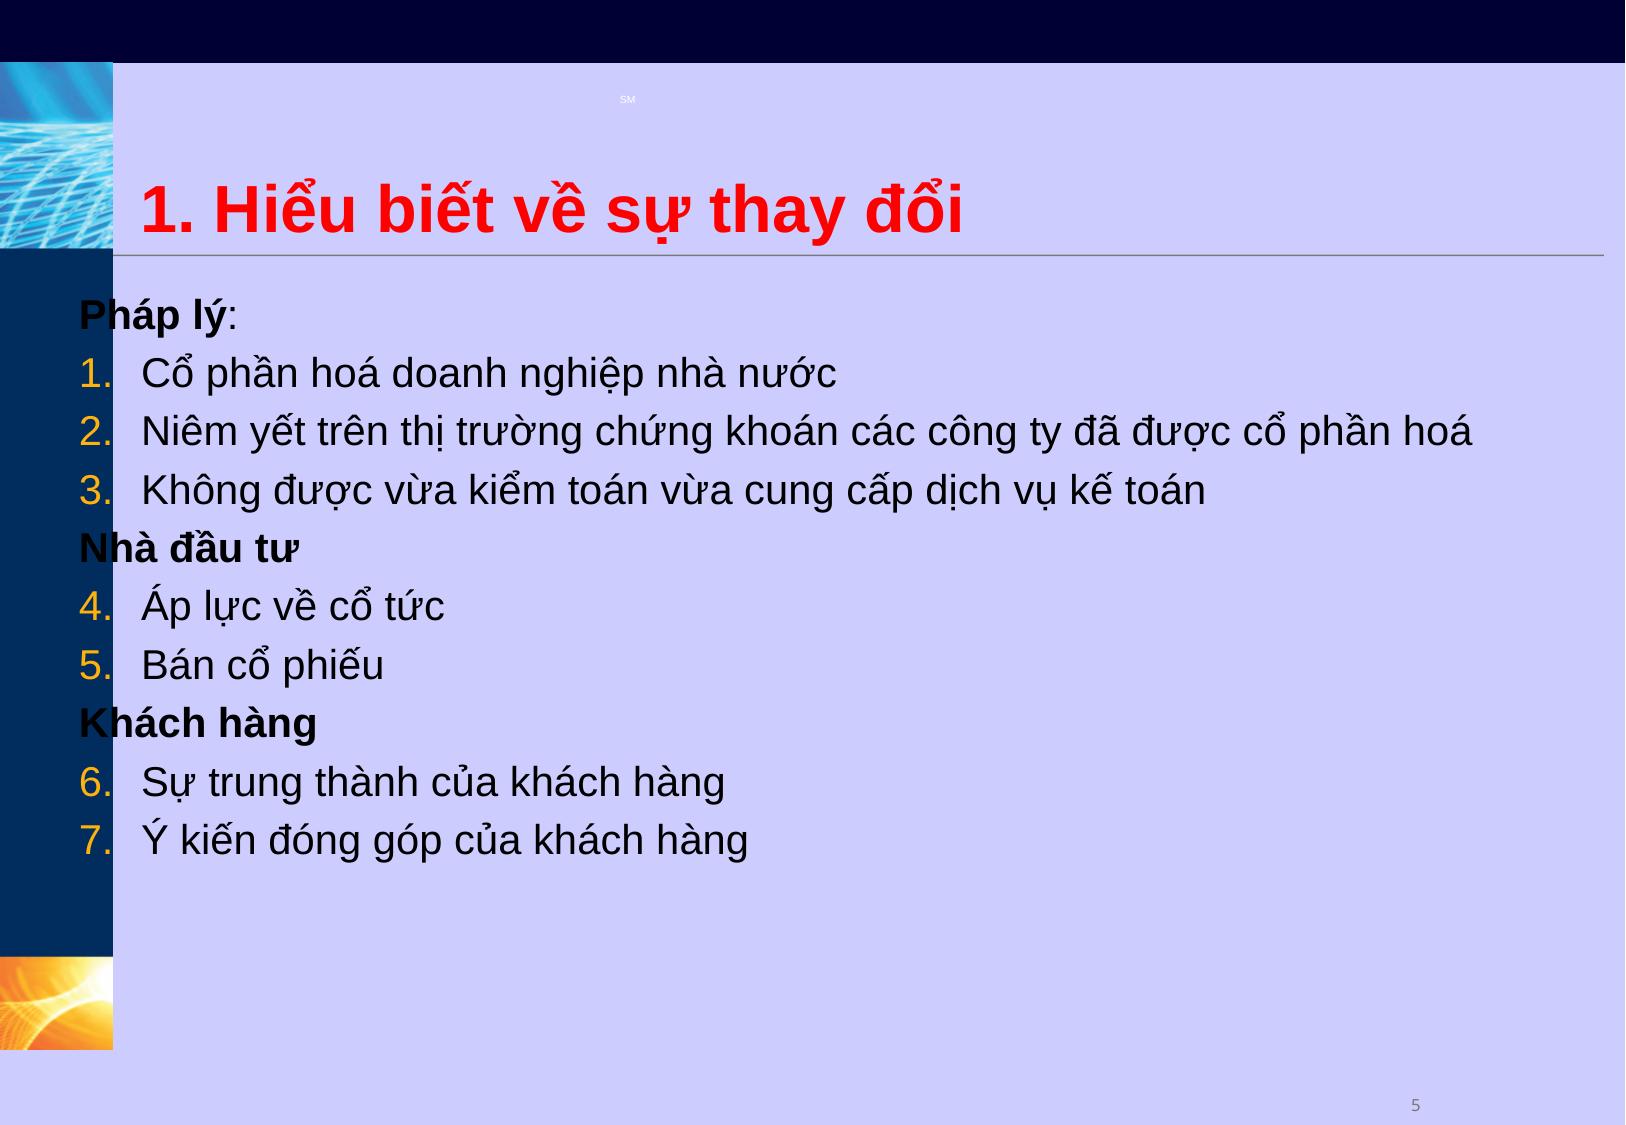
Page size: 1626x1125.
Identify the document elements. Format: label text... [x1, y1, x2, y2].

picture [0, 0, 1625, 1050]
list Pháp lý: Cổ phần hoá doanh nghiệp nhà nước Niêm yết trên thị trường chứng khoán các công ty đã được cổ phần hoá Không được vừa kiểm toán vừa cung cấp dịch vụ kế toán Nhà đầu tư Áp lực về cổ tức Bán cổ phiếu Khách hàng Sự trung thành của khách hàng Ý kiến đóng góp của khách hàng [40, 287, 1597, 999]
title 1. Hiểu biết về sự thay đổi [125, 142, 1617, 268]
slide_number 4 [1354, 1087, 1436, 1125]
